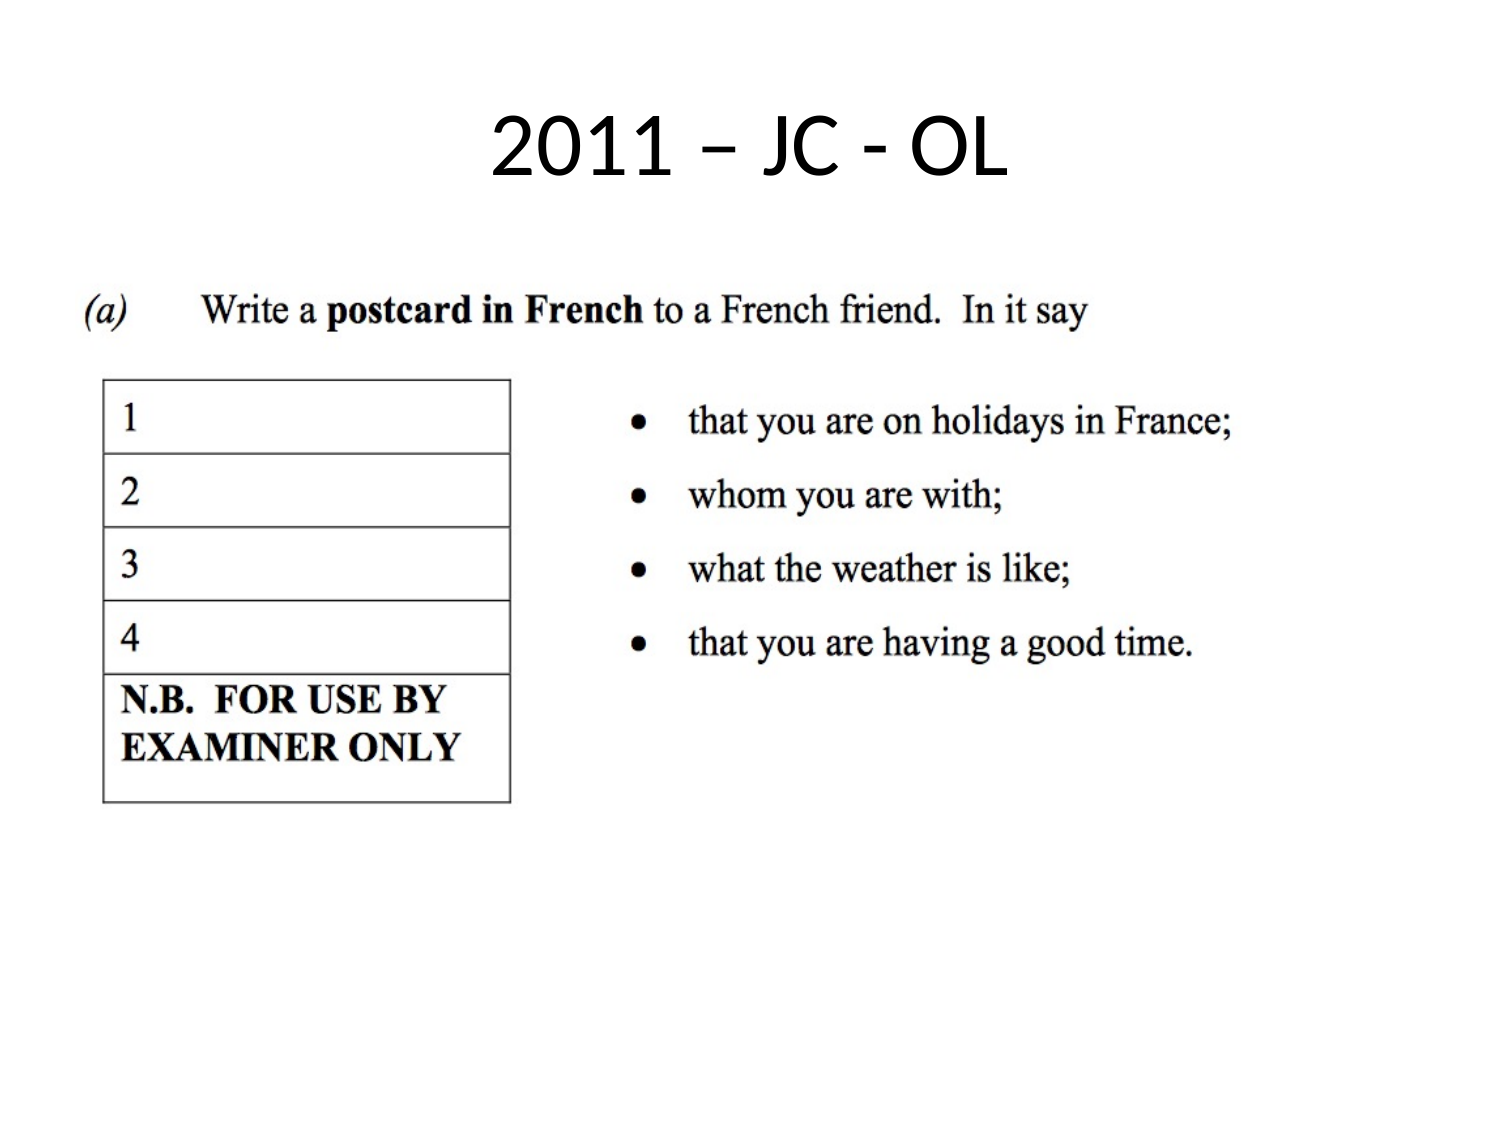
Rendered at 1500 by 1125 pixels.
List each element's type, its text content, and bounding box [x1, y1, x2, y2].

title 2011 – JC - OL [75, 45, 1425, 233]
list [74, 262, 1426, 1006]
